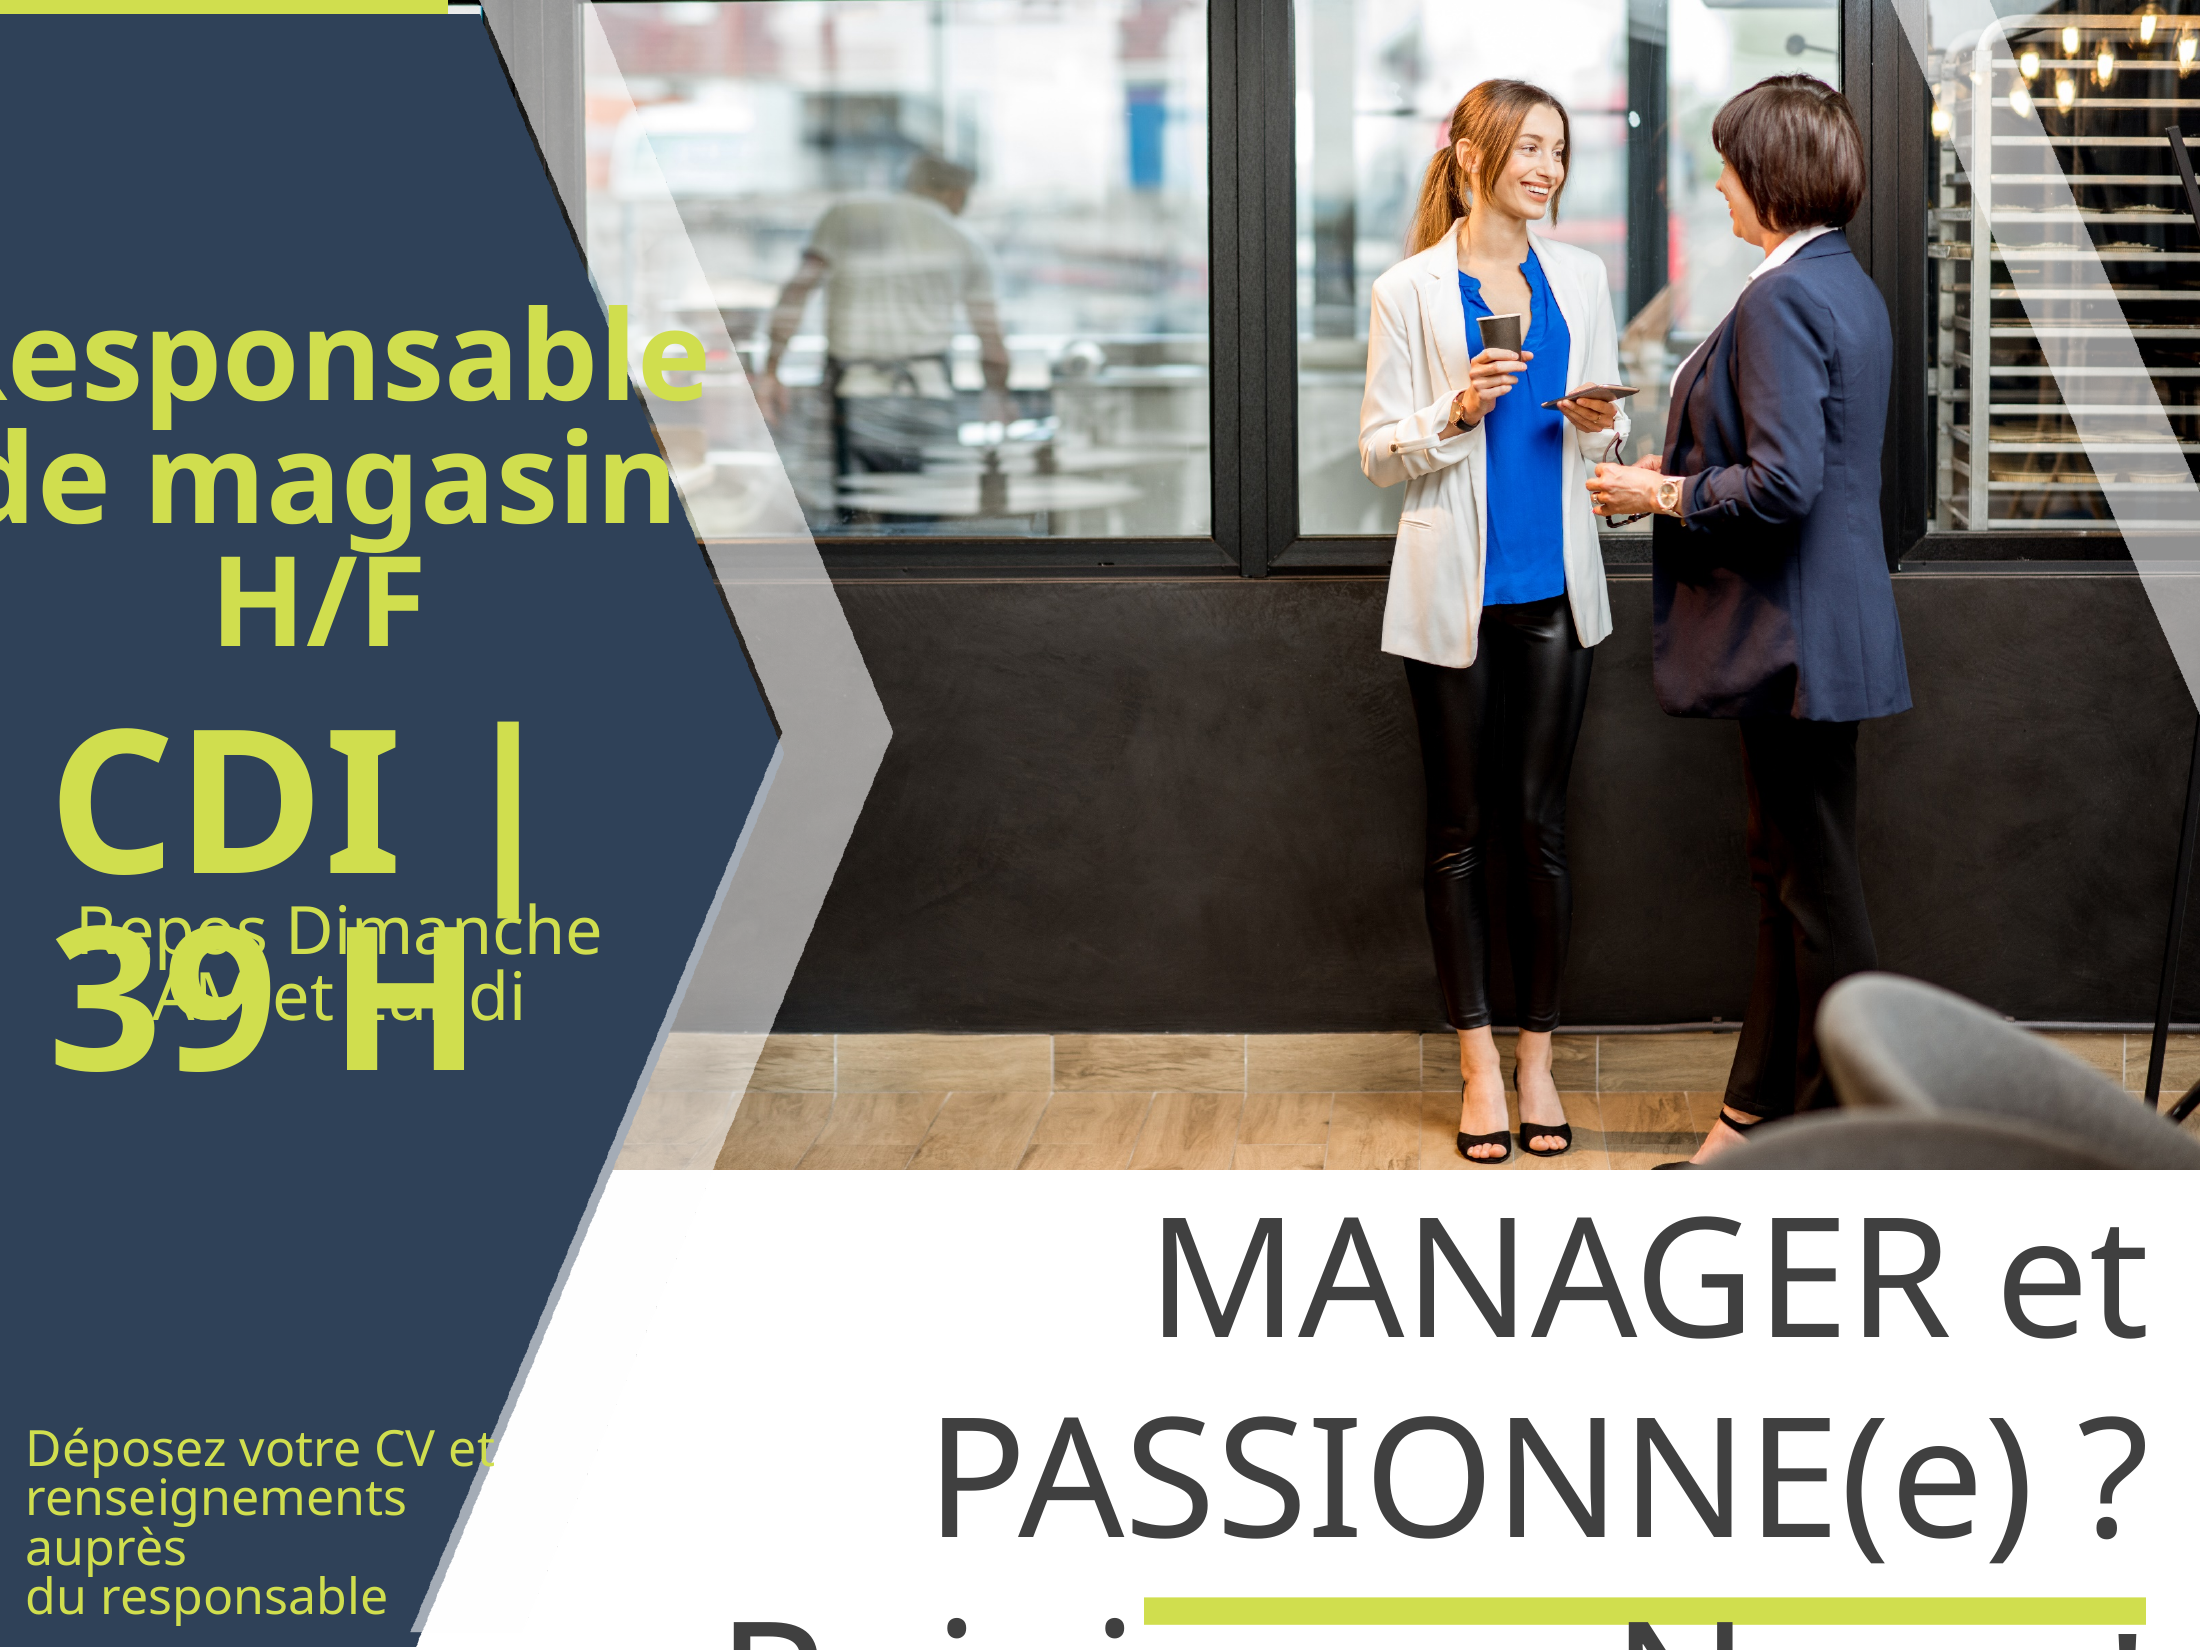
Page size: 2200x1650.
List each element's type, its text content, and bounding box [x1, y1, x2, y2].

text_box MANAGER et PASSIONNE(e) ? Rejoignez-Nous ! [893, 1167, 2197, 1650]
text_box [1, 0, 890, 1647]
picture [1145, 1597, 2146, 1624]
picture [893, 0, 2200, 1167]
